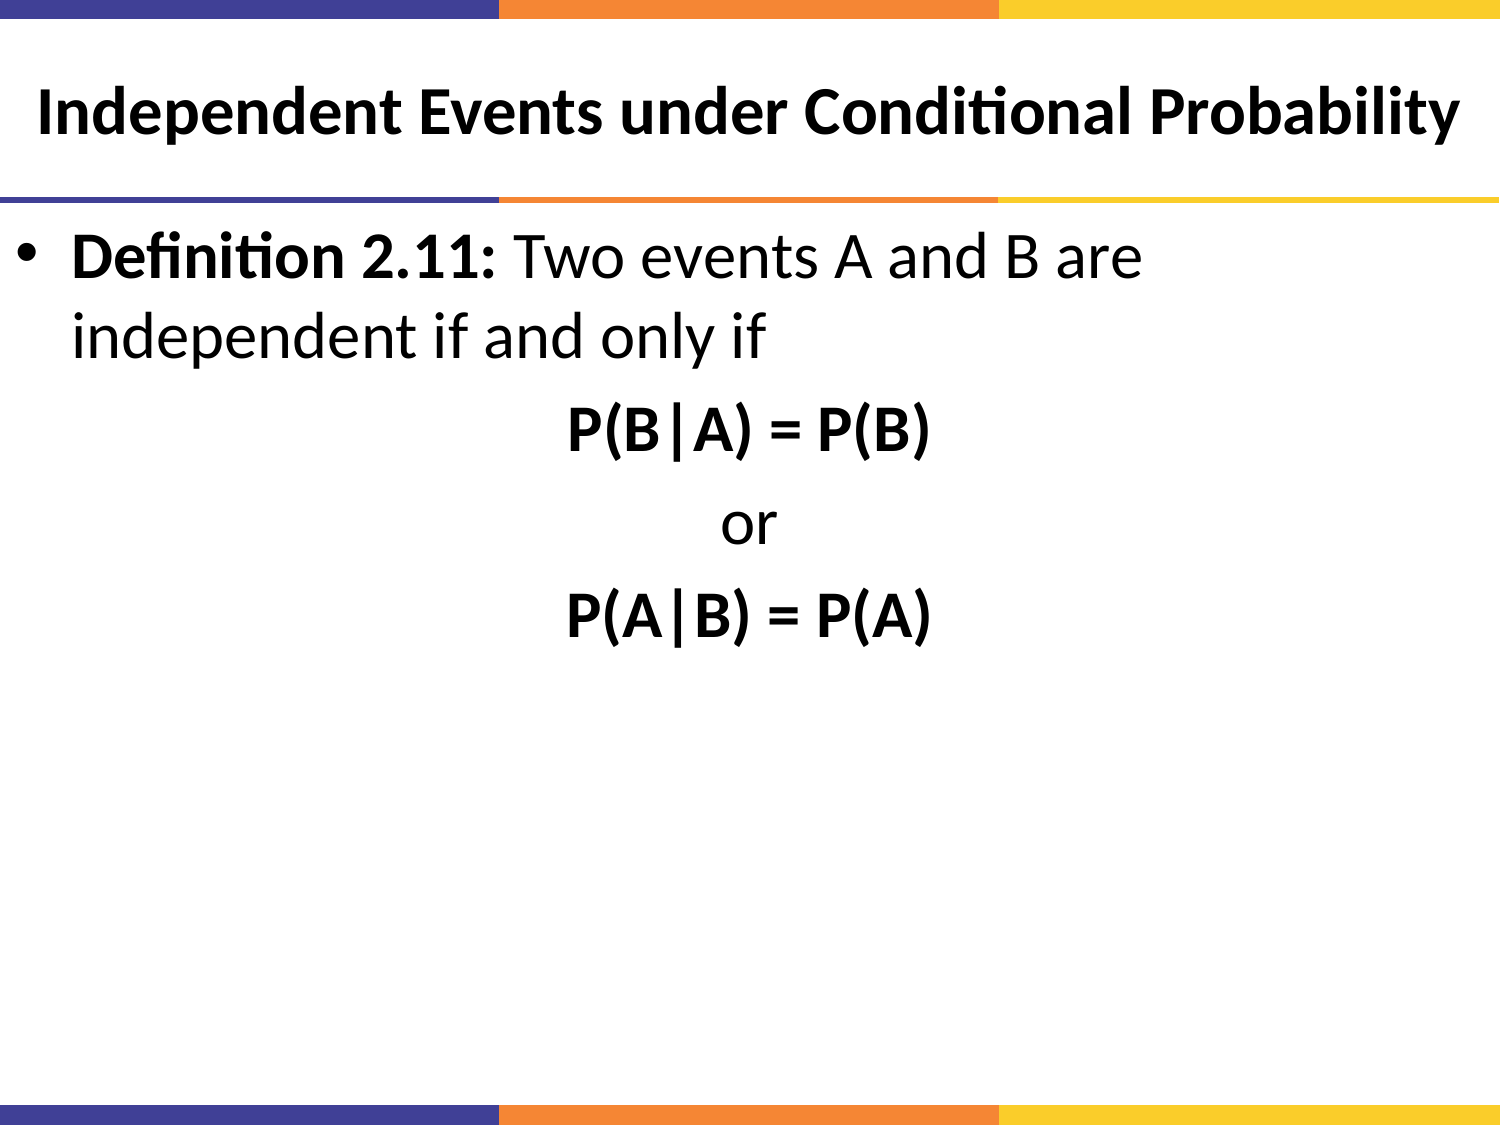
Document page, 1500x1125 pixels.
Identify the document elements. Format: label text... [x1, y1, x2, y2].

list Definition 2.11: Two events A and B are independent if and only if P(B|A) = P(B) or P(A|B) = P(A) [0, 203, 1500, 1100]
title Independent Events under Conditional Probability [0, 20, 1500, 195]
